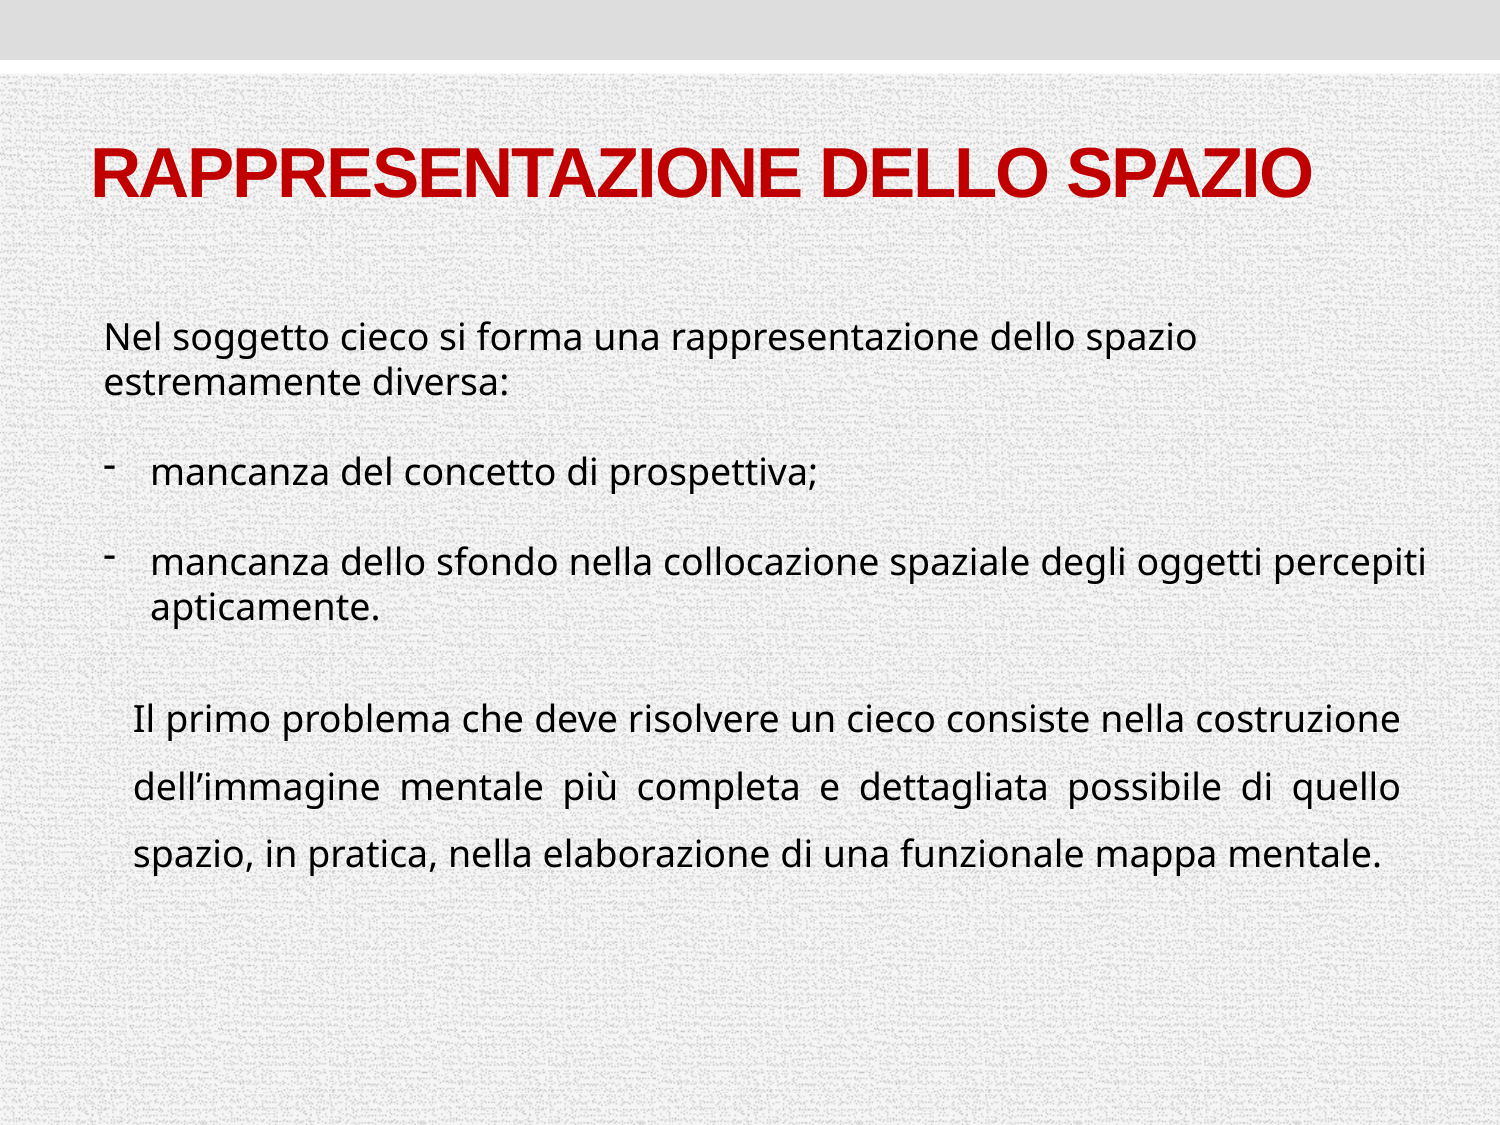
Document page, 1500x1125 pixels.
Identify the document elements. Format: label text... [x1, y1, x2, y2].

title RAPPRESENTAZIONE DELLO SPAZIO [75, 87, 1425, 250]
text_box Nel soggetto cieco si forma una rappresentazione dello spazio estremamente diversa: mancanza del concetto di prospettiva; mancanza dello sfondo nella collocazione spaziale degli oggetti percepiti apticamente. Il primo problema che deve risolvere un cieco consiste nella costruzione dell’immagine mentale più completa e dettagliata possibile di quello spazio, in pratica, nella elaborazione di una funzionale mappa mentale. [88, 305, 1447, 883]
